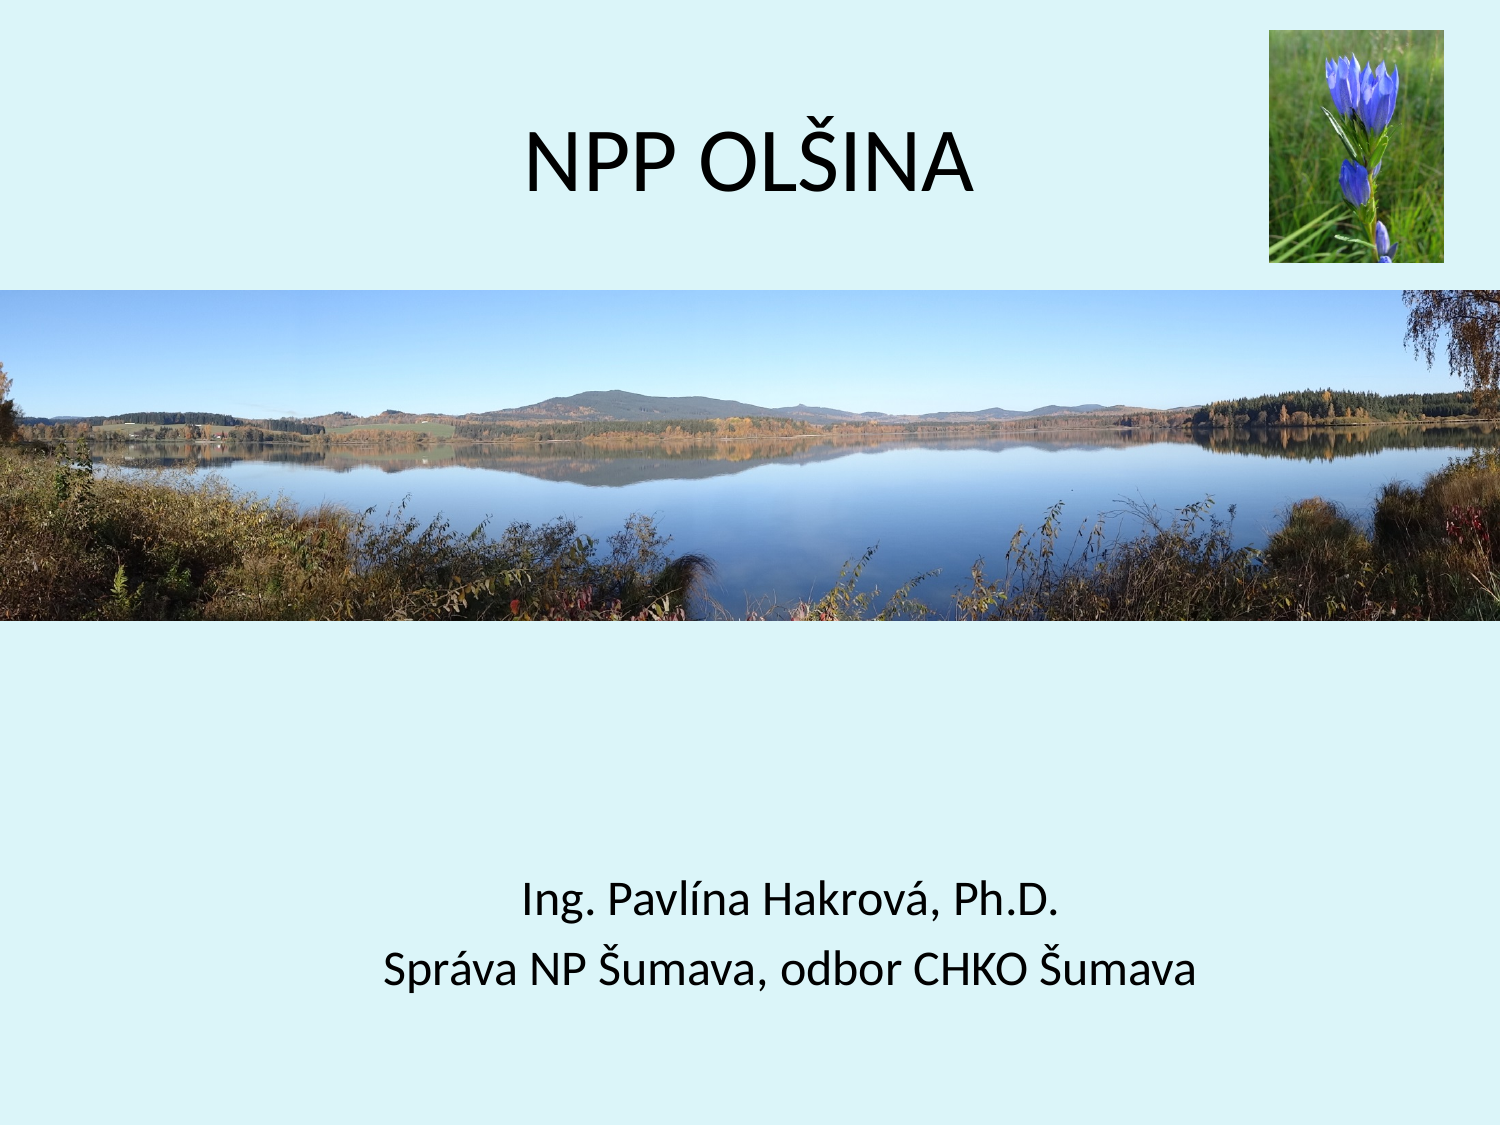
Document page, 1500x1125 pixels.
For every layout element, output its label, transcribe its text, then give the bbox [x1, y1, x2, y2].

picture [1269, 30, 1444, 263]
picture [0, 290, 1500, 621]
subtitle Ing. Pavlína Hakrová, Ph.D. Správa NP Šumava, odbor CHKO Šumava [265, 857, 1316, 1024]
title NPP OLŠINA [377, 66, 1122, 244]
